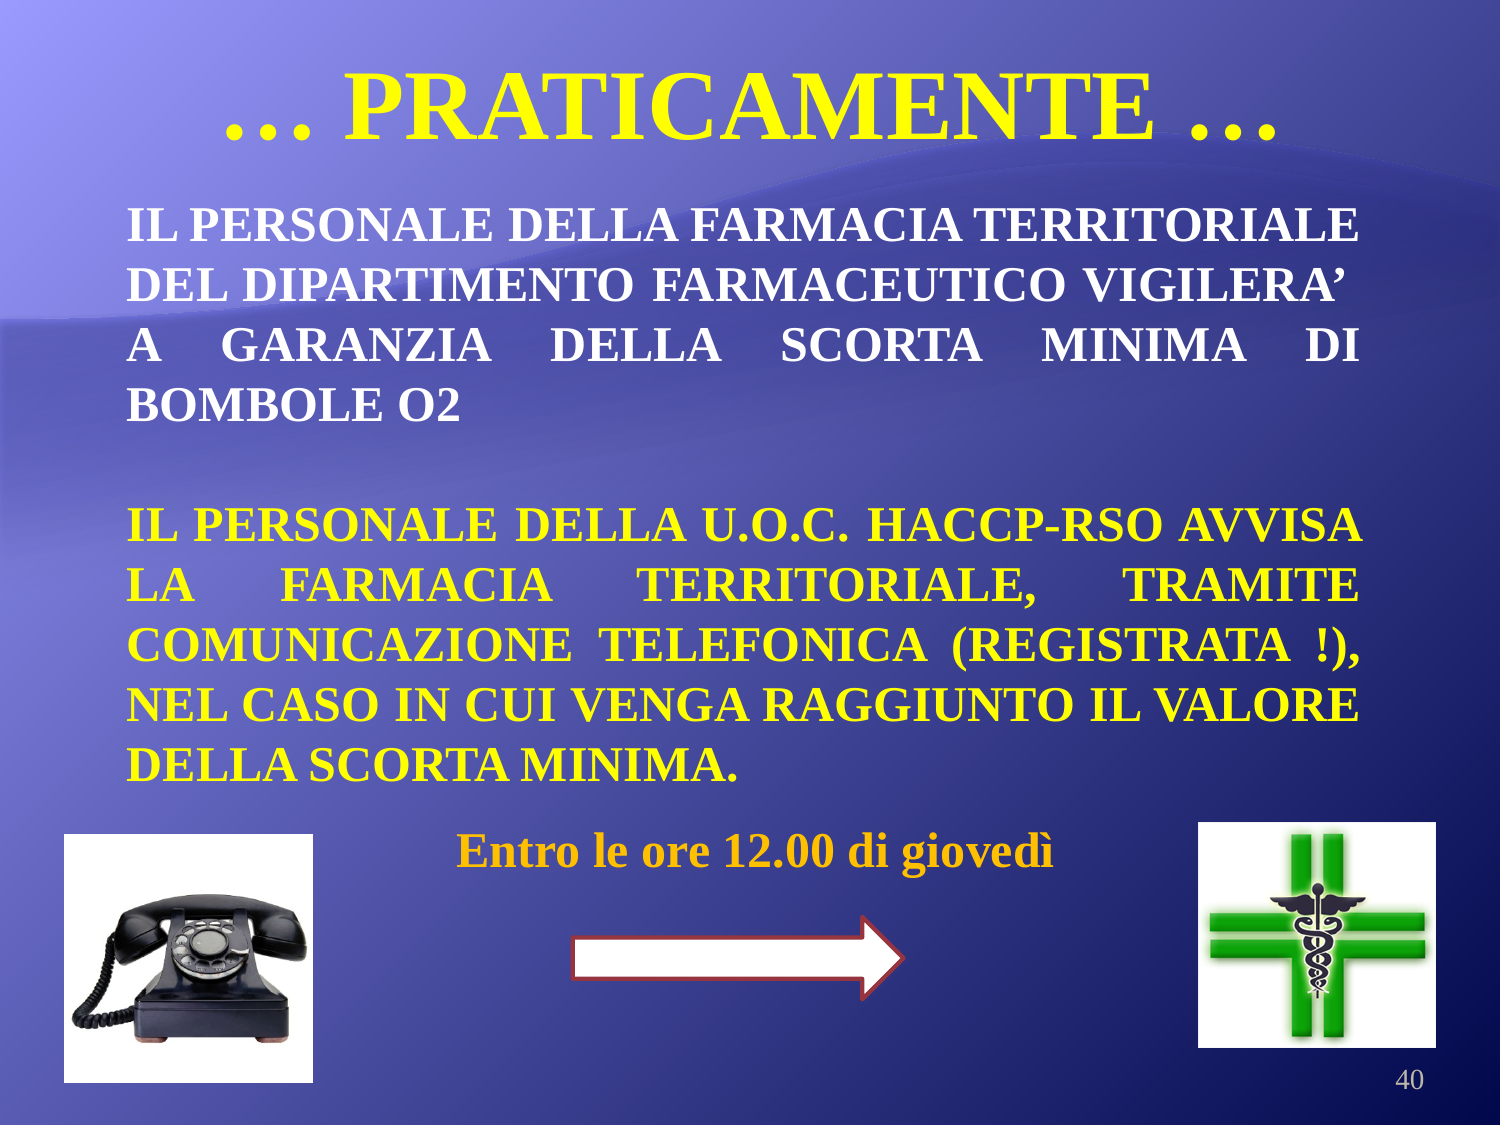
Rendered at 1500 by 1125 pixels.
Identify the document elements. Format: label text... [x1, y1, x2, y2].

slide_number 40 [1337, 1057, 1425, 1103]
picture [64, 833, 314, 1083]
text_box IL PERSONALE DELLA FARMACIA TERRITORIALE DEL DIPARTIMENTO FARMACEUTICO VIGILERA’ A GARANZIA DELLA SCORTA MINIMA DI BOMBOLE O2 IL PERSONALE DELLA U.O.C. HACCP-RSO AVVISA LA FARMACIA TERRITORIALE, TRAMITE COMUNICAZIONE TELEFONICA (REGISTRATA !), NEL CASO IN CUI VENGA RAGGIUNTO IL VALORE DELLA SCORTA MINIMA. [112, 184, 1376, 800]
picture [1198, 822, 1436, 1048]
title … PRATICAMENTE … [76, 30, 1427, 161]
text_box Entro le ore 12.00 di giovedì [407, 810, 1105, 886]
text_box [570, 914, 906, 1002]
